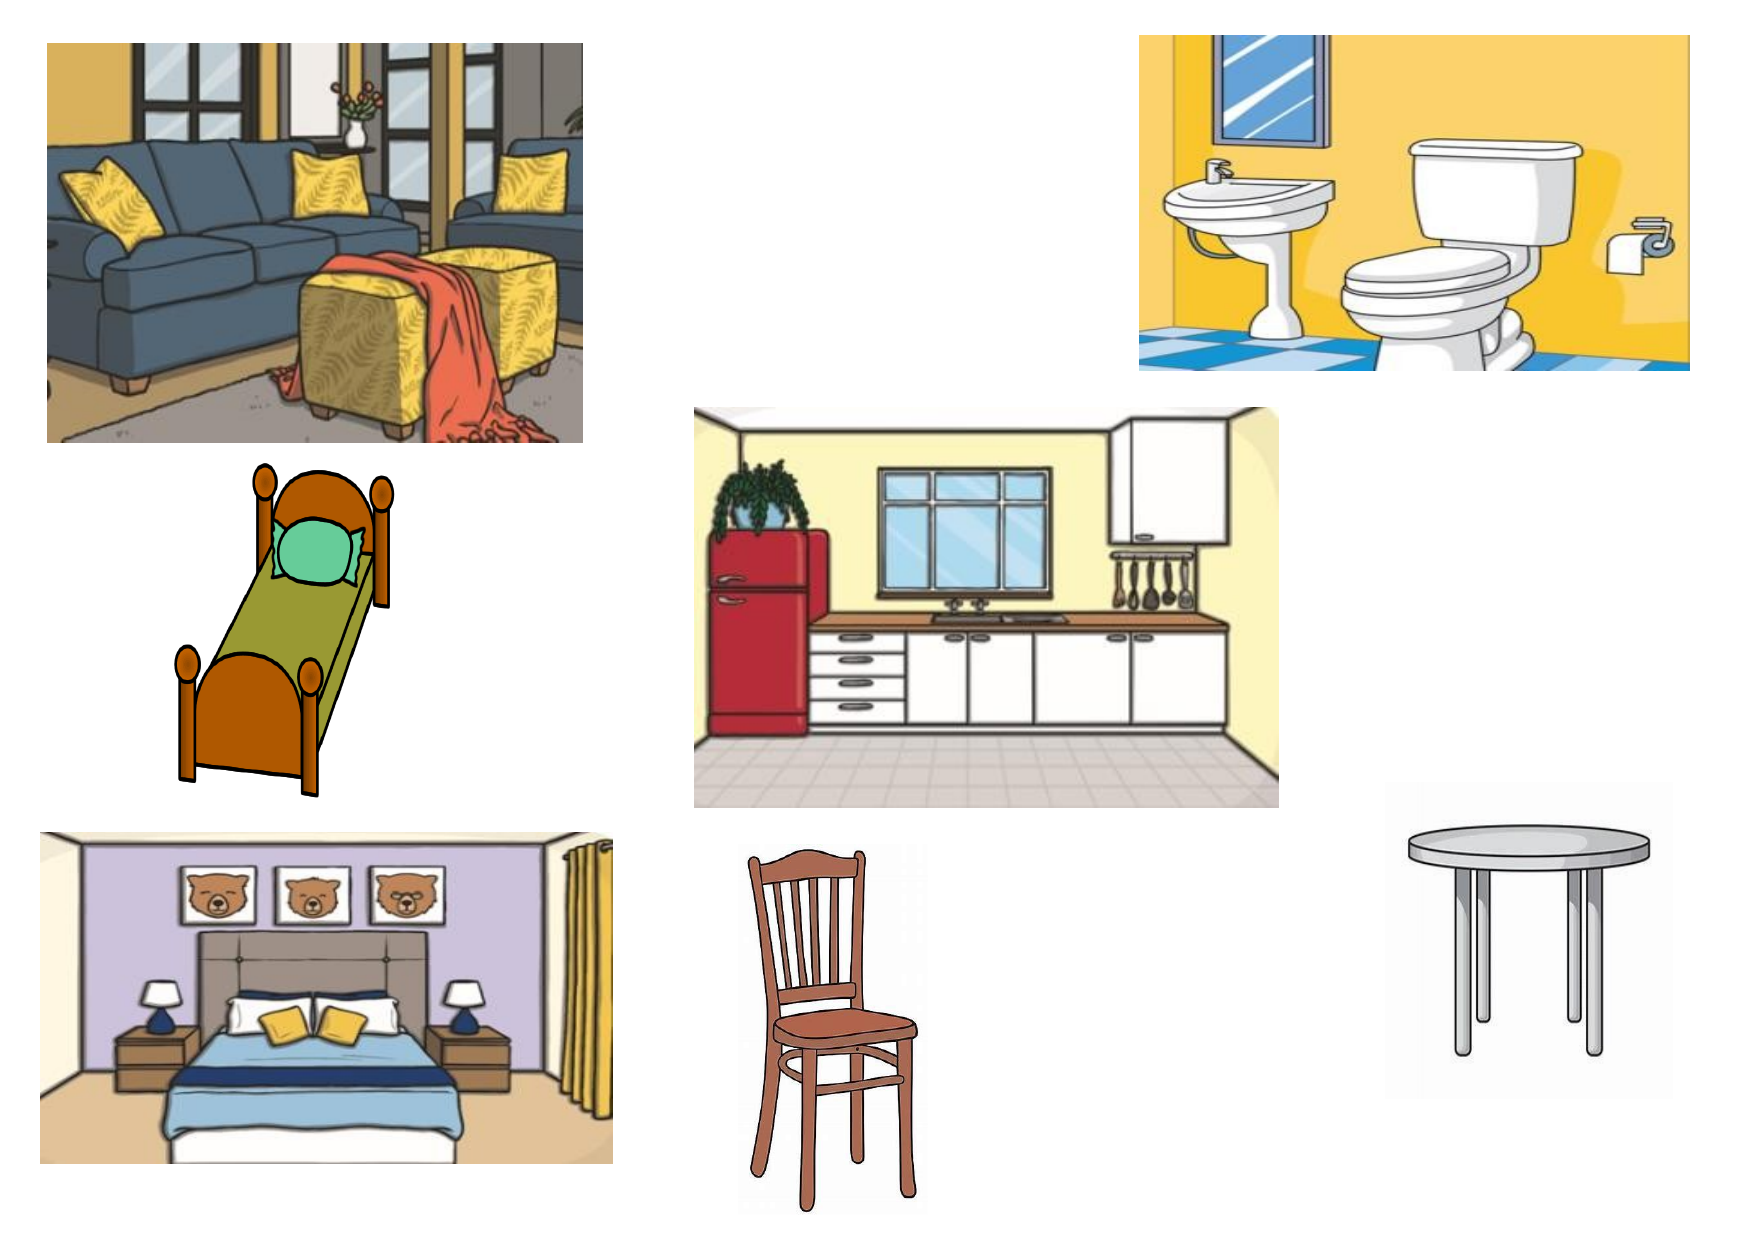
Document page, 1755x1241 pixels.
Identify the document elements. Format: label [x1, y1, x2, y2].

picture [1385, 782, 1673, 1099]
picture [39, 832, 613, 1164]
picture [1139, 35, 1690, 371]
picture [738, 844, 928, 1215]
picture [108, 449, 444, 799]
picture [693, 407, 1280, 808]
picture [47, 42, 584, 443]
